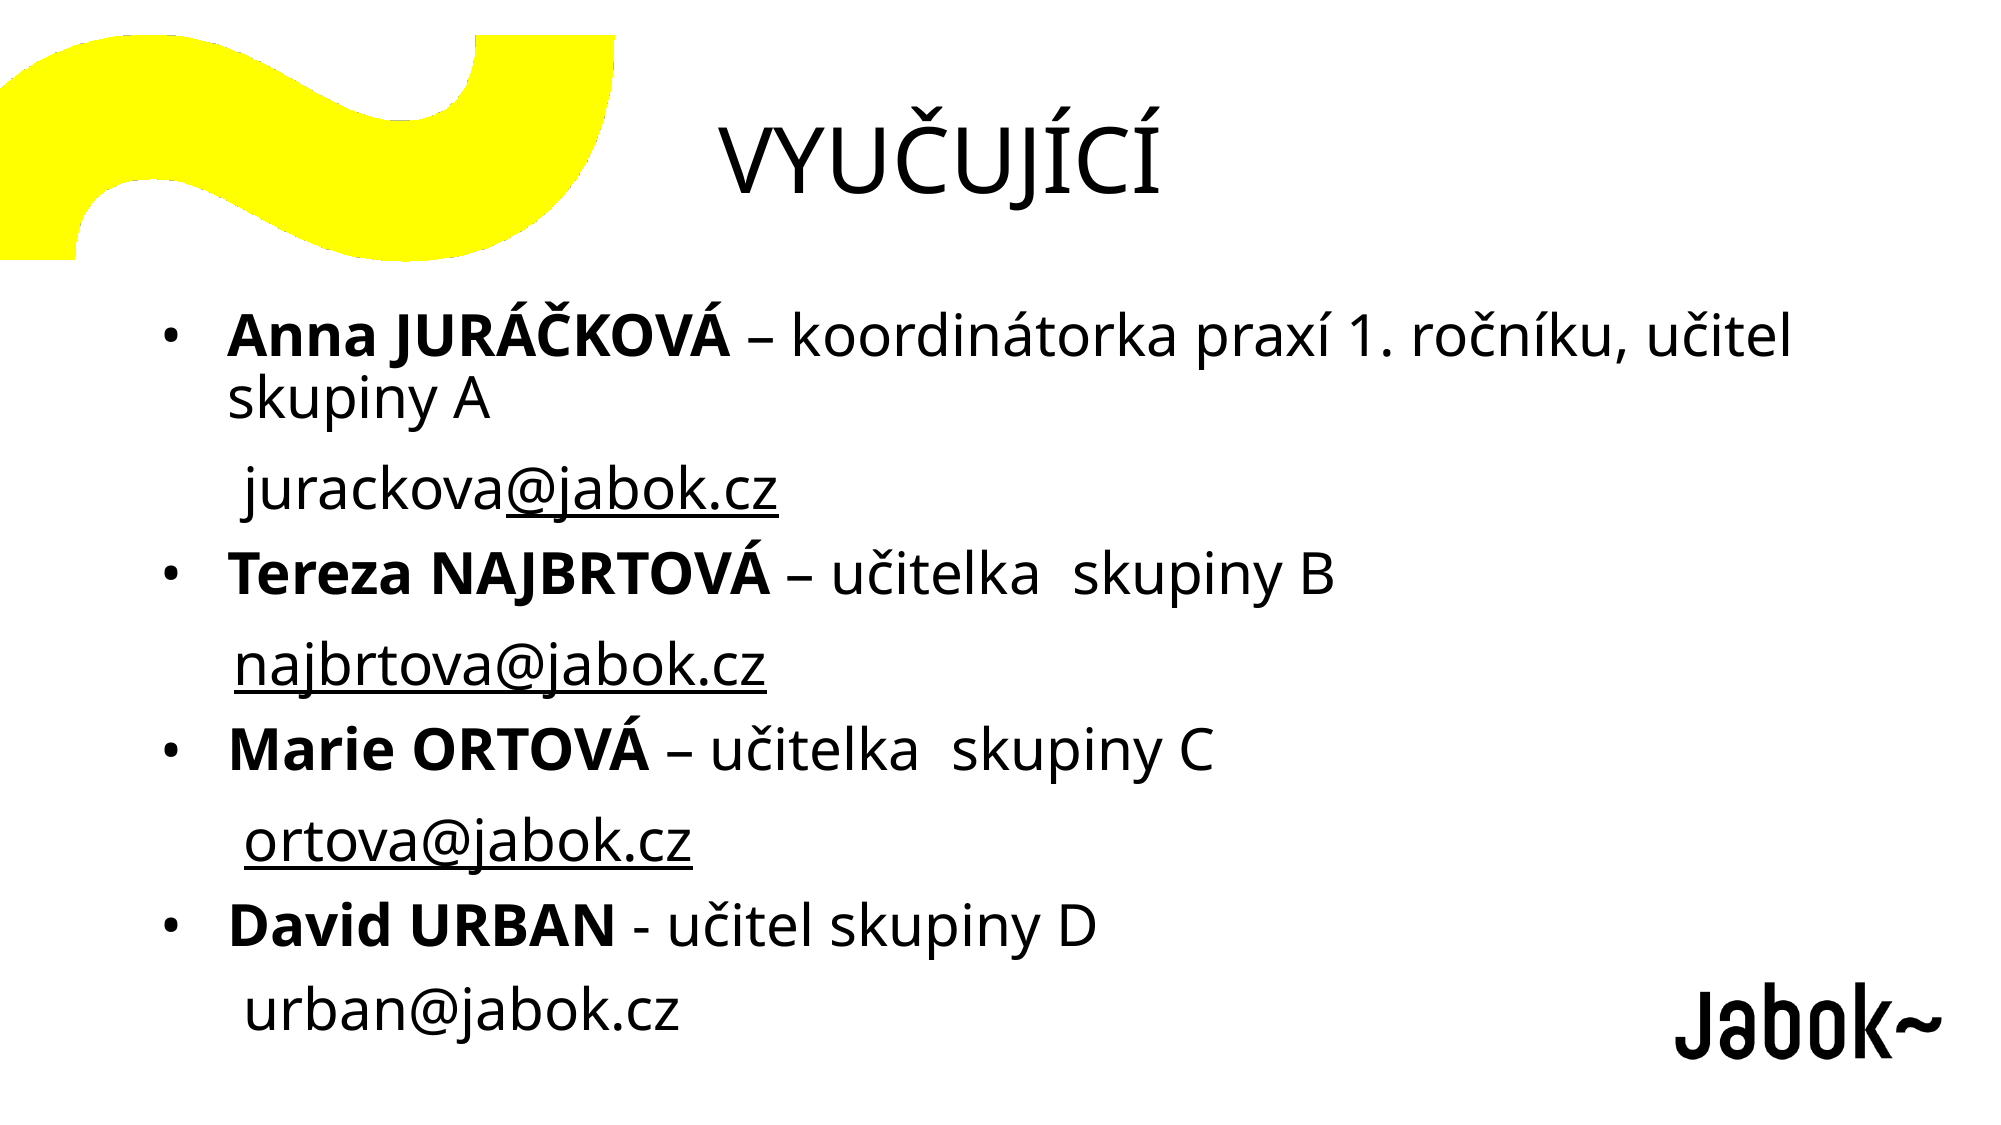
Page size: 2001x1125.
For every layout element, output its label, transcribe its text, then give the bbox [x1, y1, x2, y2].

text_box Anna JURÁČKOVÁ – koordinátorka praxí 1. ročníku, učitel skupiny A jurackova@jabok.cz Tereza NAJBRTOVÁ – učitelka skupiny B najbrtova@jabok.cz Marie ORTOVÁ – učitelka skupiny C ortova@jabok.cz David URBAN - učitel skupiny D urban@jabok.cz [137, 298, 1863, 1065]
text_box VYUČUJÍCÍ [703, 54, 1978, 273]
picture [0, 0, 708, 608]
picture [1603, 874, 2001, 1125]
